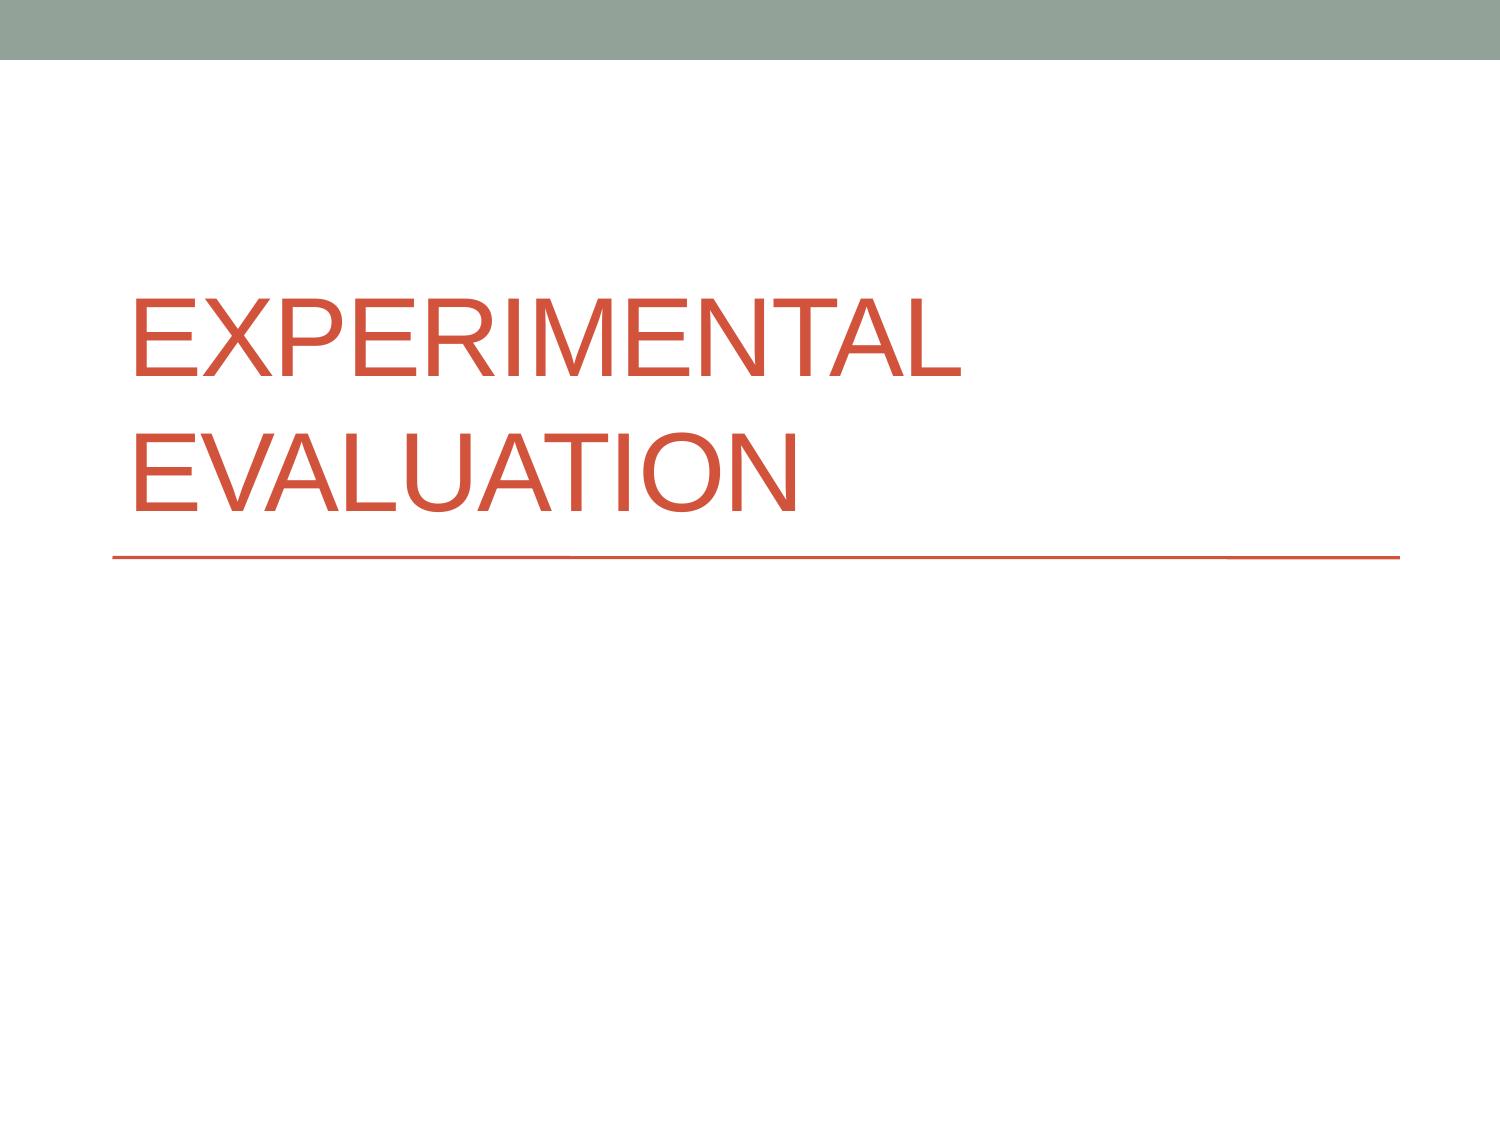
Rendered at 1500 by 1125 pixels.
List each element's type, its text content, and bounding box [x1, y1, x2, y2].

title Experimental Evaluation [112, 224, 1400, 542]
